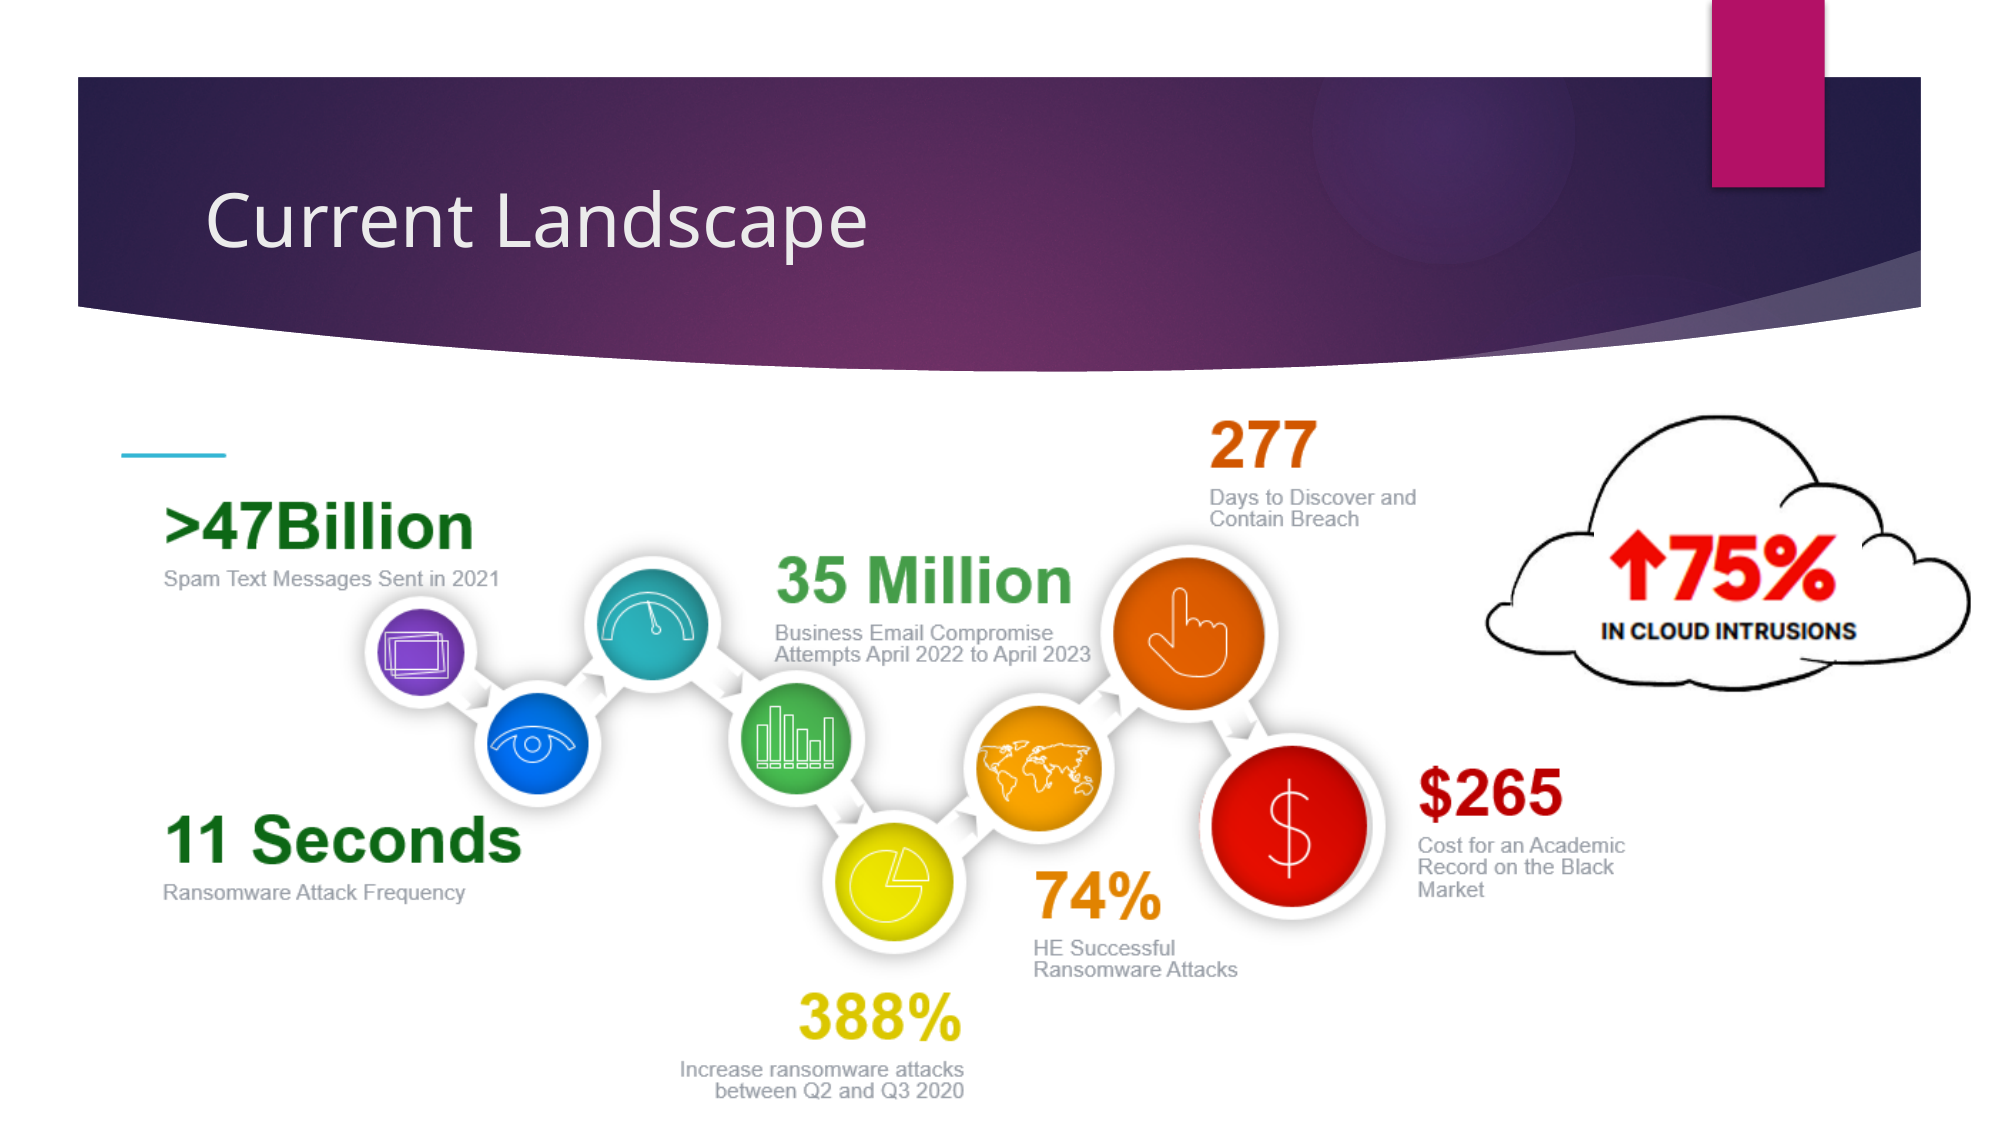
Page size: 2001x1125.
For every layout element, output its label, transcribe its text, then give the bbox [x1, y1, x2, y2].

picture [120, 371, 1988, 1114]
title Current Landscape [189, 159, 1627, 276]
